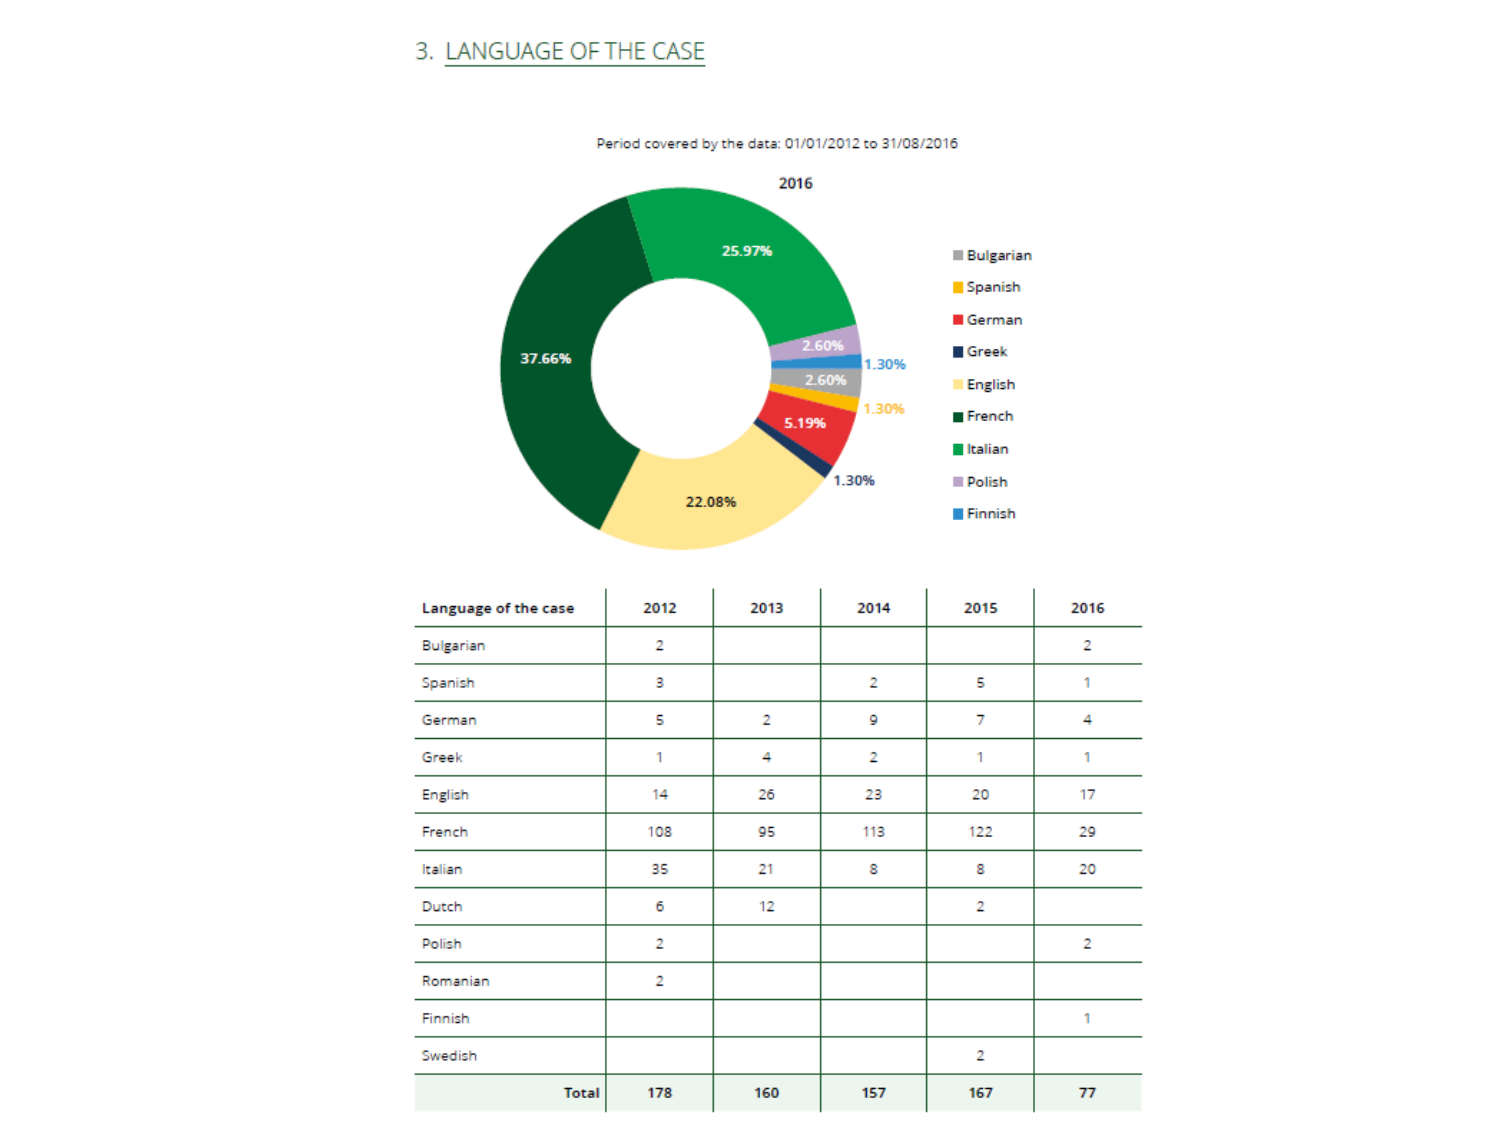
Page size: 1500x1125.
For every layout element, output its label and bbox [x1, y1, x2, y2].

picture [371, 18, 1182, 1125]
